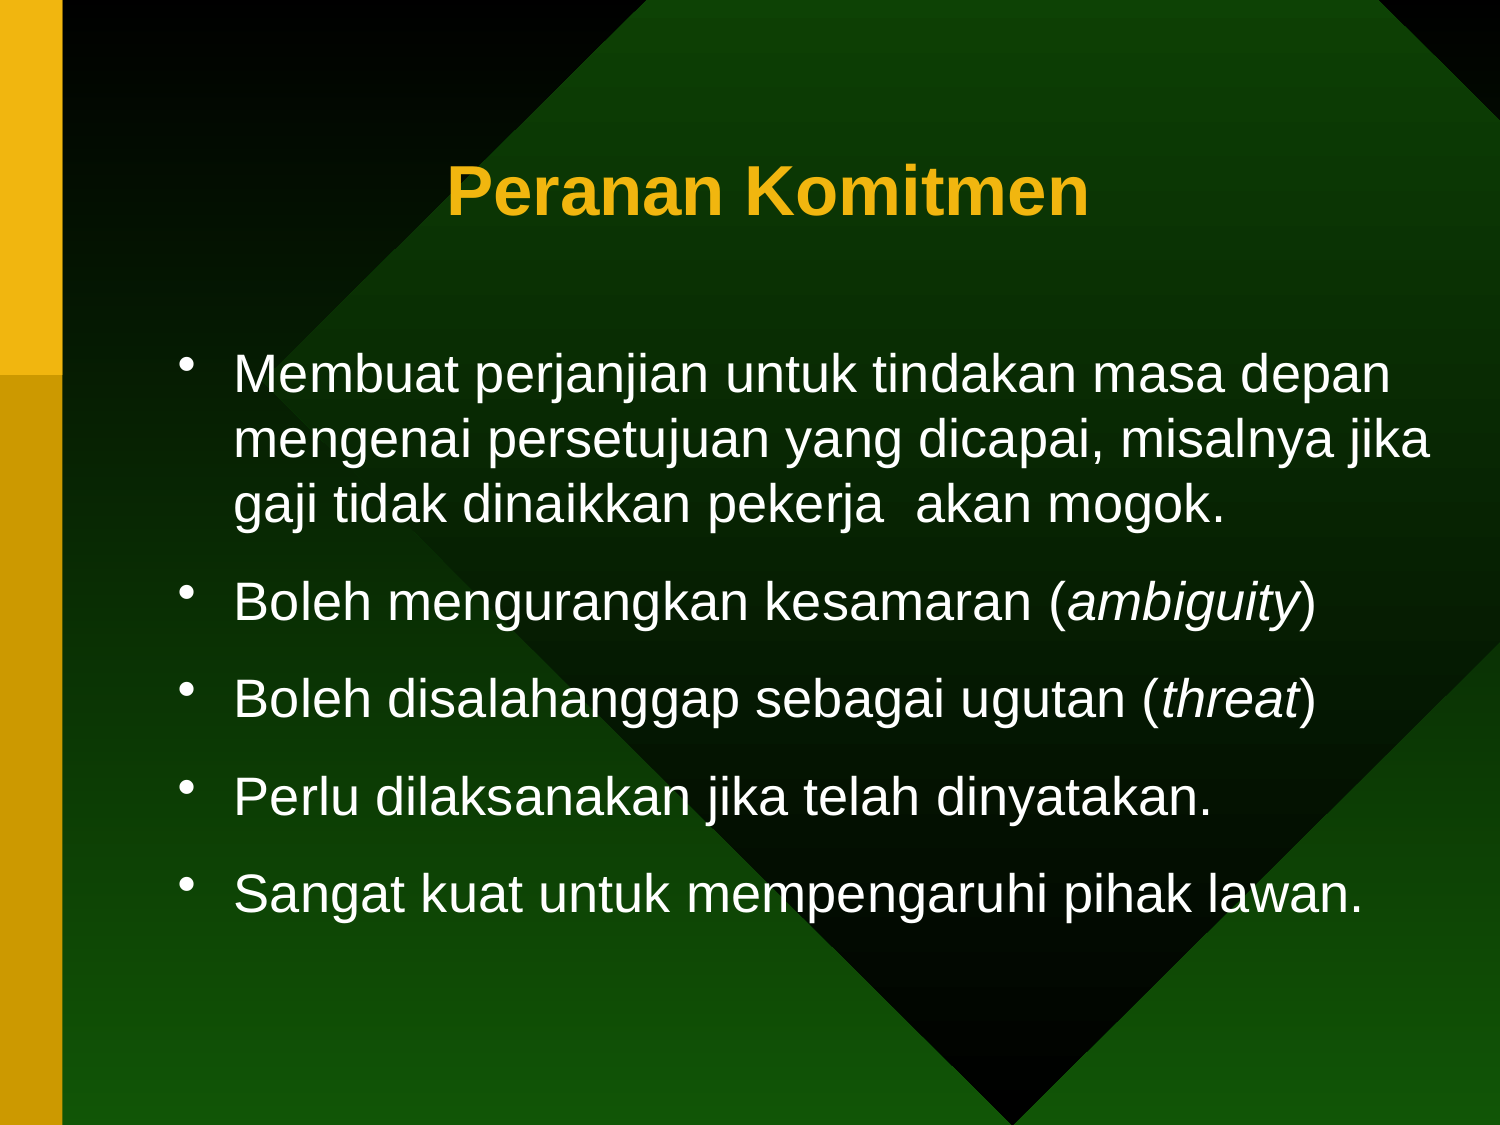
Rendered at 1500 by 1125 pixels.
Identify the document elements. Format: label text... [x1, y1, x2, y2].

title Peranan Komitmen [149, 99, 1388, 288]
list Membuat perjanjian untuk tindakan masa depan mengenai persetujuan yang dicapai, misalnya jika gaji tidak dinaikkan pekerja akan mogok. Boleh mengurangkan kesamaran (ambiguity) Boleh disalahanggap sebagai ugutan (threat) Perlu dilaksanakan jika telah dinyatakan. Sangat kuat untuk mempengaruhi pihak lawan. [162, 330, 1451, 1063]
